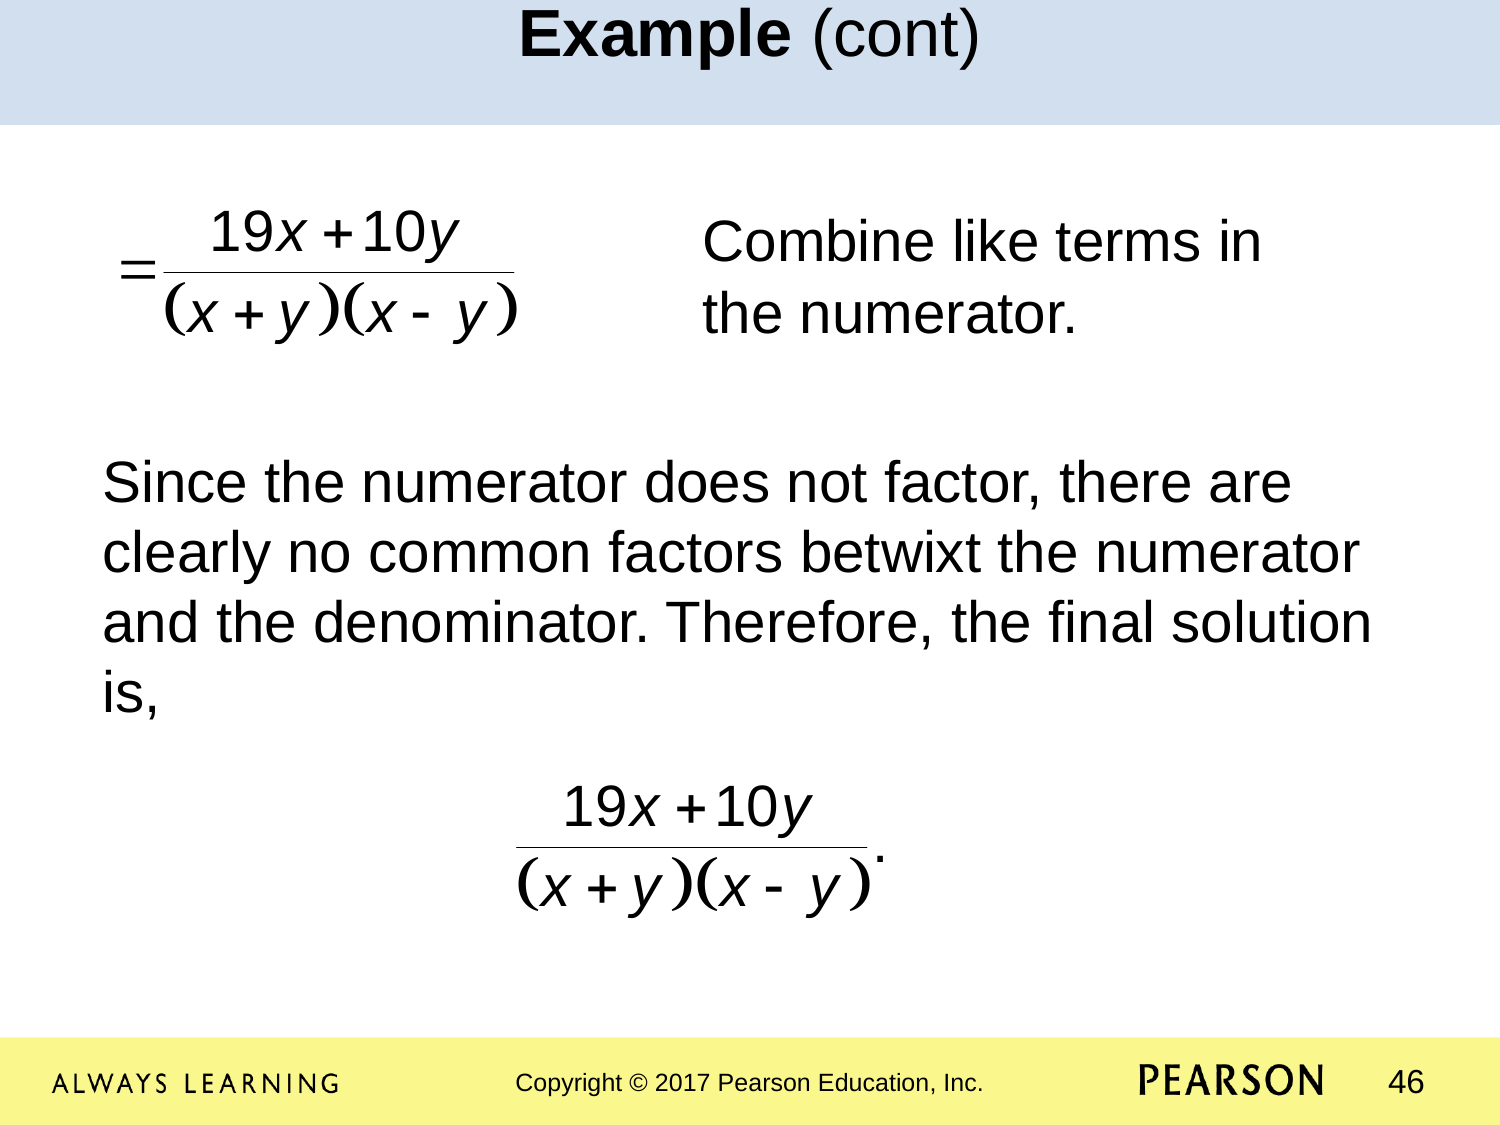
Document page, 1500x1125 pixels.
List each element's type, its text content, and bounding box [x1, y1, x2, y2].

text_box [112, 199, 519, 357]
picture [1137, 1062, 1325, 1097]
picture [51, 1072, 338, 1094]
list Combine like terms in the numerator. Since the numerator does not factor, there are clearly no common factors betwixt the numerator and the denominator. Therefore, the final solution is, [87, 187, 1440, 1000]
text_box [512, 774, 888, 932]
